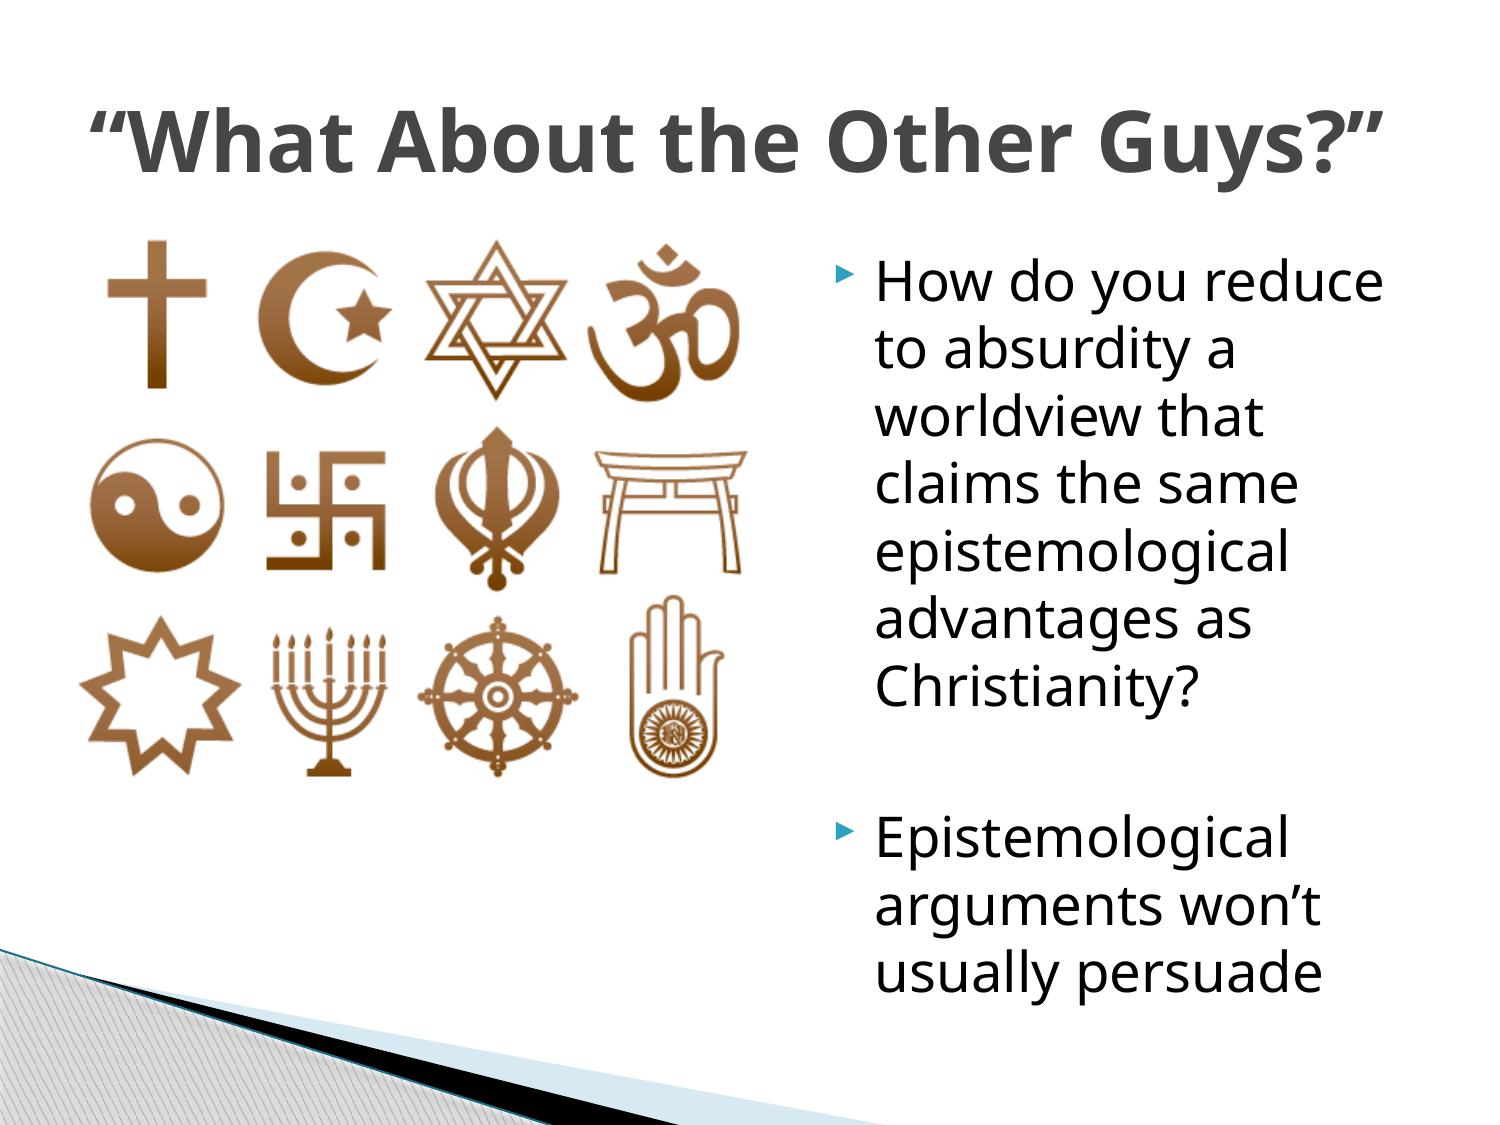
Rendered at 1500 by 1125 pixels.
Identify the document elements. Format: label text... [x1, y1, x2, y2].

picture [62, 212, 766, 805]
list How do you reduce to absurdity a worldview that claims the same epistemological advantages as Christianity? Epistemological arguments won’t usually persuade [800, 237, 1441, 1025]
title “What About the Other Guys?” [75, 45, 1425, 233]
